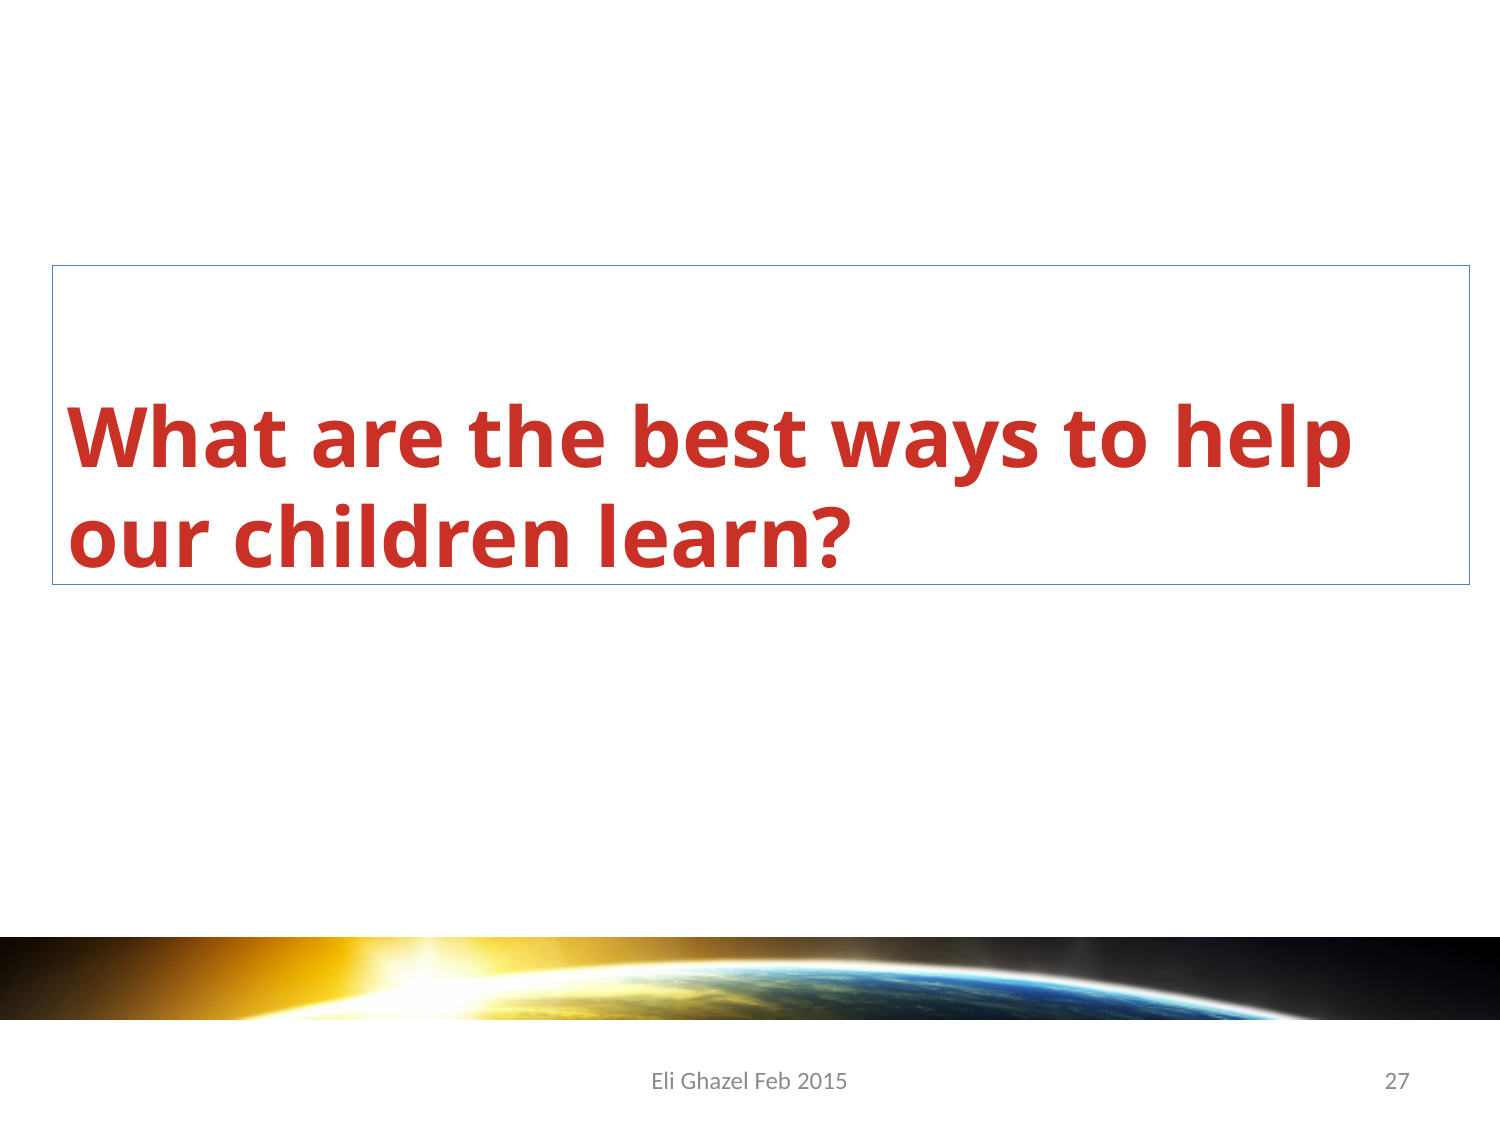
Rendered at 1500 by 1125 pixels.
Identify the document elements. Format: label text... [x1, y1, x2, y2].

text_box What are the best ways to help our children learn? [52, 265, 1470, 585]
picture [0, 937, 1500, 1020]
slide_number 28 [1074, 1049, 1425, 1110]
footer Eli Ghazel Feb 2015 [512, 1049, 988, 1110]
